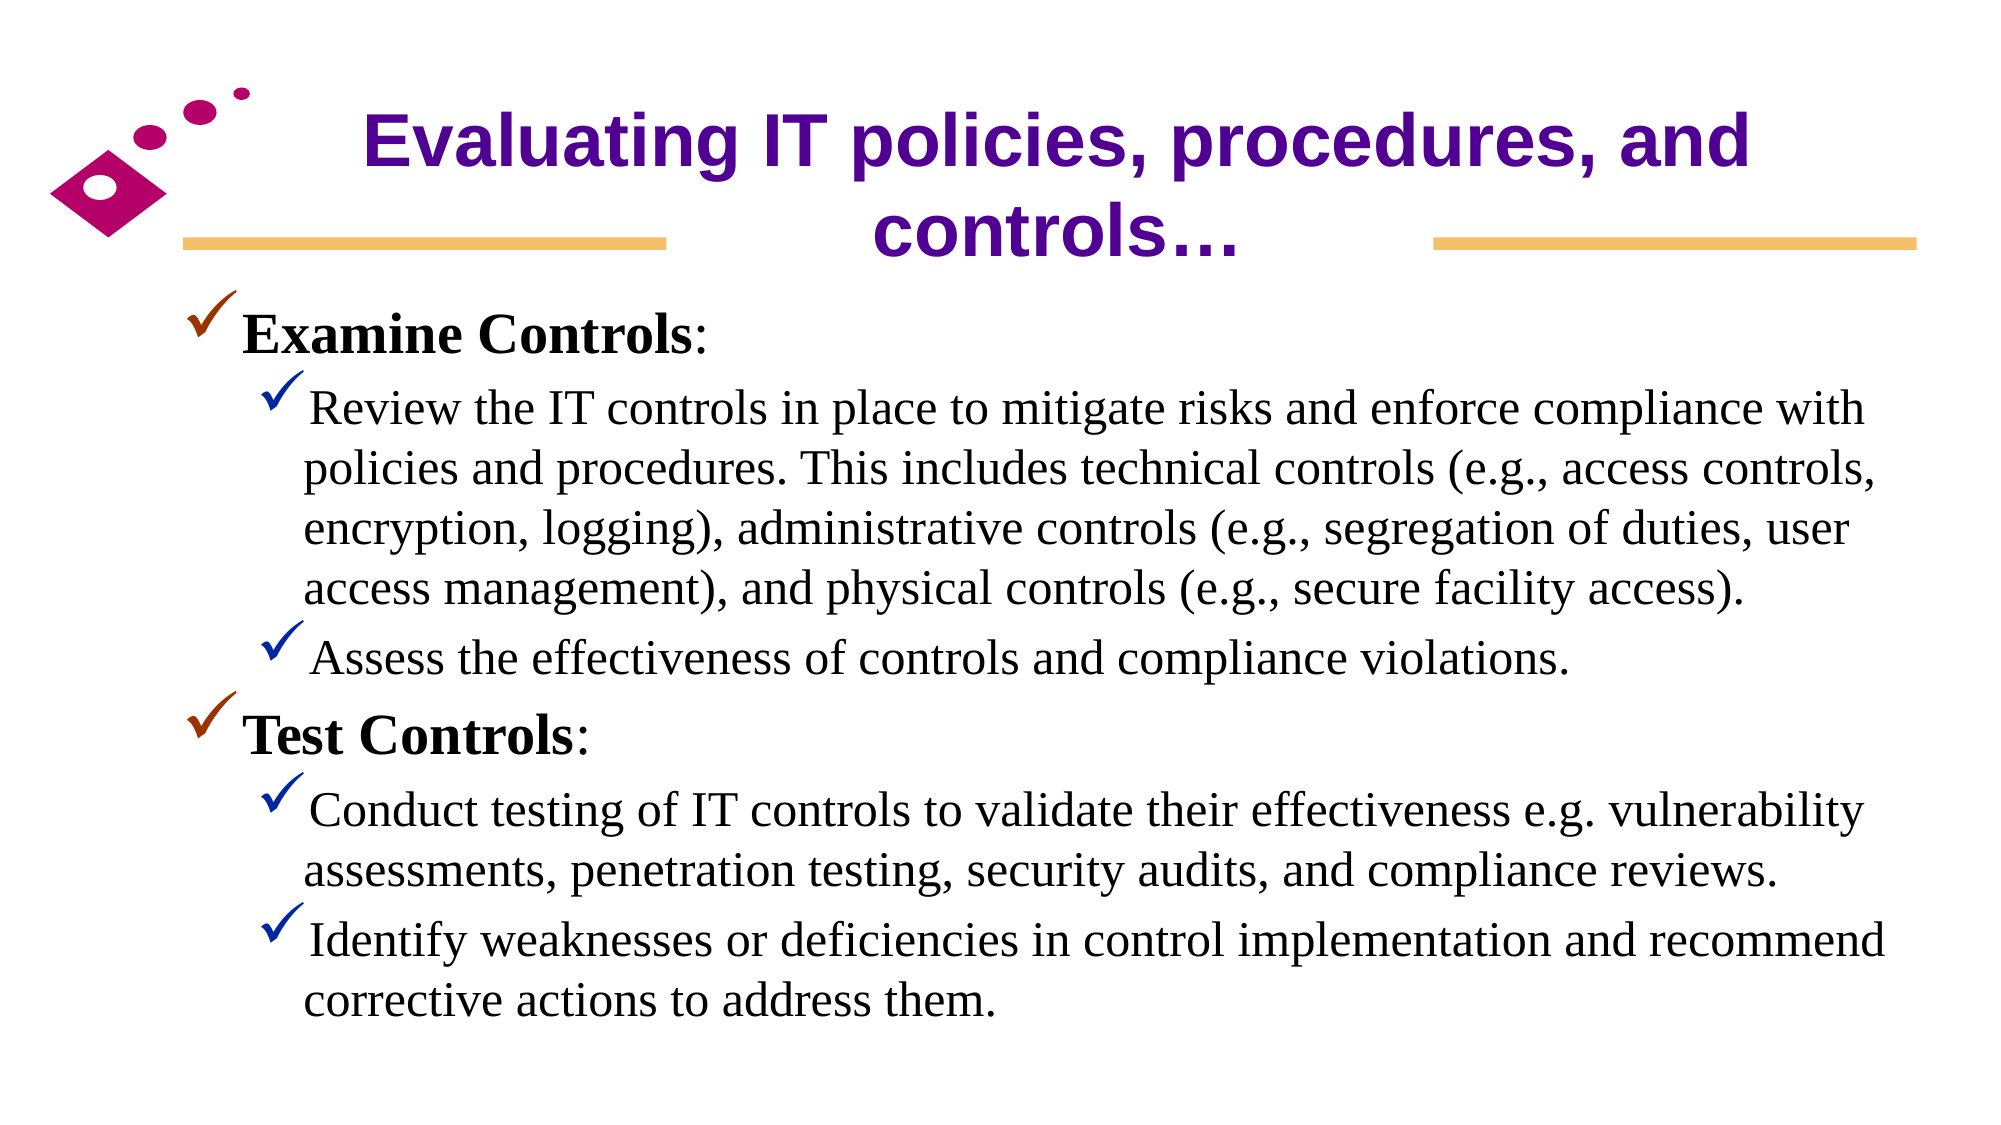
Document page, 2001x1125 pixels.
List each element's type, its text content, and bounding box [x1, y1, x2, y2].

title Evaluating IT policies, procedures, and controls… [166, 99, 1951, 263]
list Examine Controls: Review the IT controls in place to mitigate risks and enforce compliance with policies and procedures. This includes technical controls (e.g., access controls, encryption, logging), administrative controls (e.g., segregation of duties, user access management), and physical controls (e.g., secure facility access). Assess the effectiveness of controls and compliance violations. Test Controls: Conduct testing of IT controls to validate their effectiveness e.g. vulnerability assessments, penetration testing, security audits, and compliance reviews. Identify weaknesses or deficiencies in control implementation and recommend corrective actions to address them. [166, 287, 1951, 1040]
